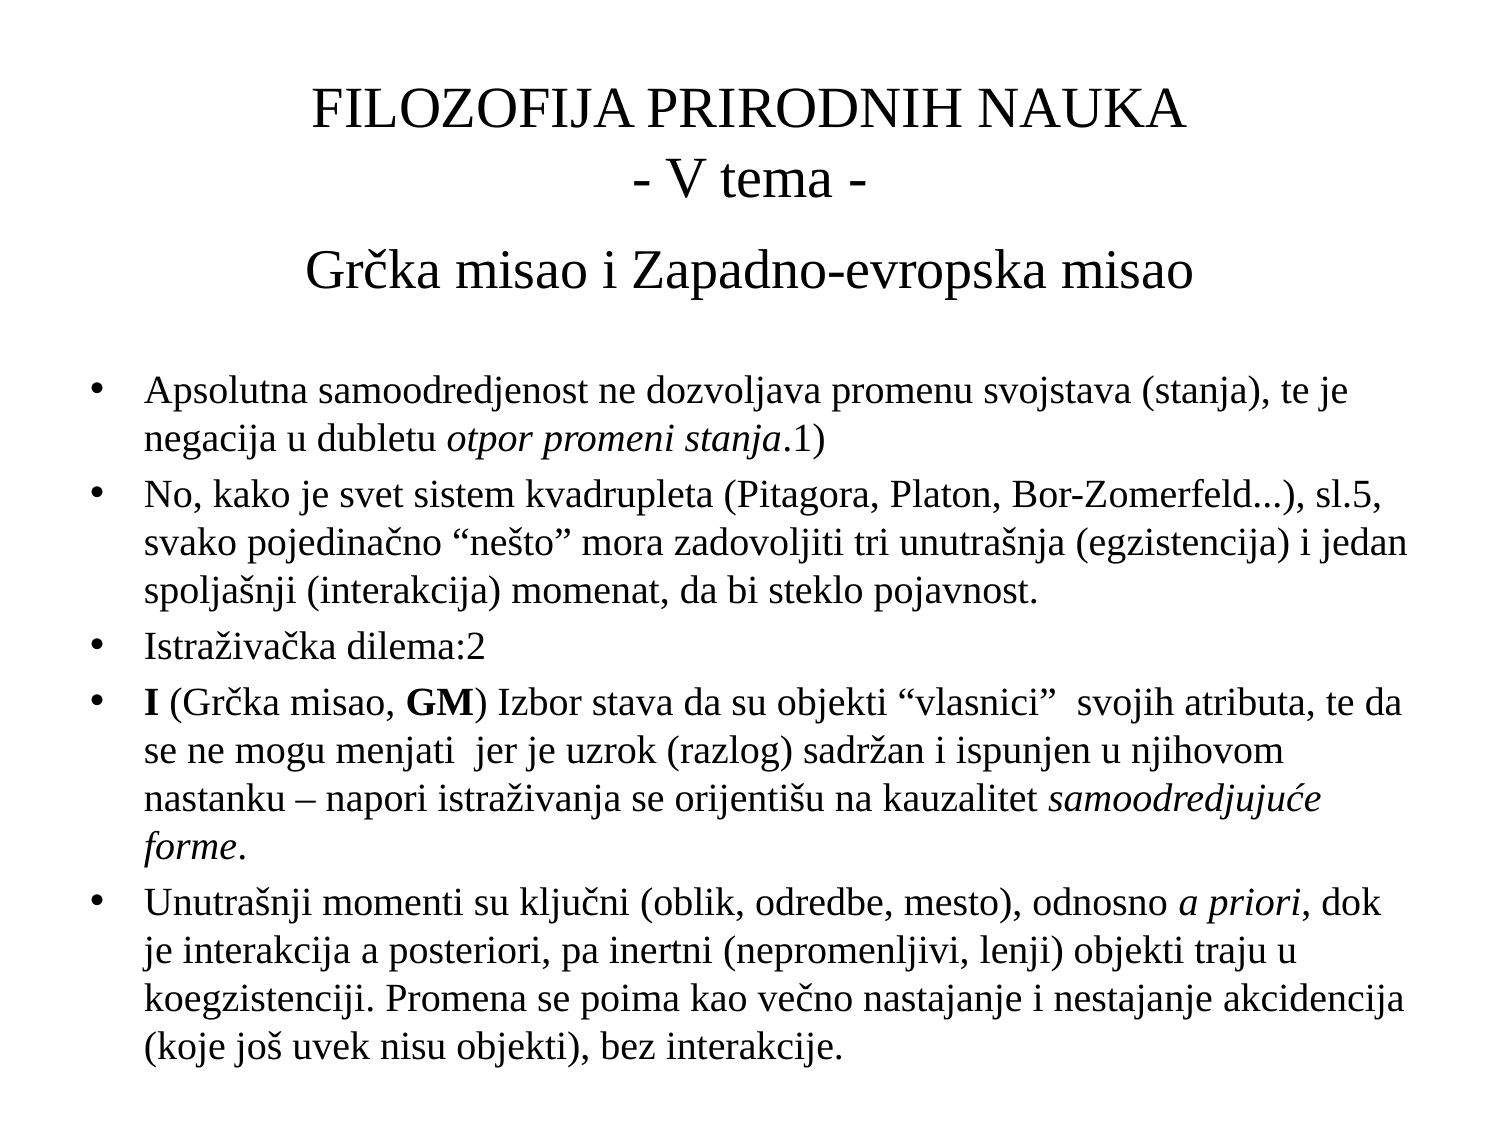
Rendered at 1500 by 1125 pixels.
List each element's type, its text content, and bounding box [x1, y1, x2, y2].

title FILOZOFIJA PRIRODNIH NAUKA - V tema - [75, 45, 1425, 224]
list Grčka misao i Zapadno-evropska misao Apsolutna samoodredjenost ne dozvoljava promenu svojstava (stanja), te je negacija u dubletu otpor promeni stanja.1) No, kako je svet sistem kvadrupleta (Pitagora, Platon, Bor-Zomerfeld...), sl.5, svako pojedinačno “nešto” mora zadovoljiti tri unutrašnja (egzistencija) i jedan spoljašnji (interakcija) momenat, da bi steklo pojavnost. Istraživačka dilema:2 I (Grčka misao, GM) Izbor stava da su objekti “vlasnici” svojih atributa, te da se ne mogu menjati jer je uzrok (razlog) sadržan i ispunjen u njihovom nastanku – napori istraživanja se orijentišu na kauzalitet samoodredjujuće forme. Unutrašnji momenti su ključni (oblik, odredbe, mesto), odnosno a priori, dok je interakcija a posteriori, pa inertni (nepromenljivi, lenji) objekti traju u koegzistenciji. Promena se poima kao večno nastajanje i nestajanje akcidencija (koje još uvek nisu objekti), bez interakcije. [75, 224, 1425, 1088]
